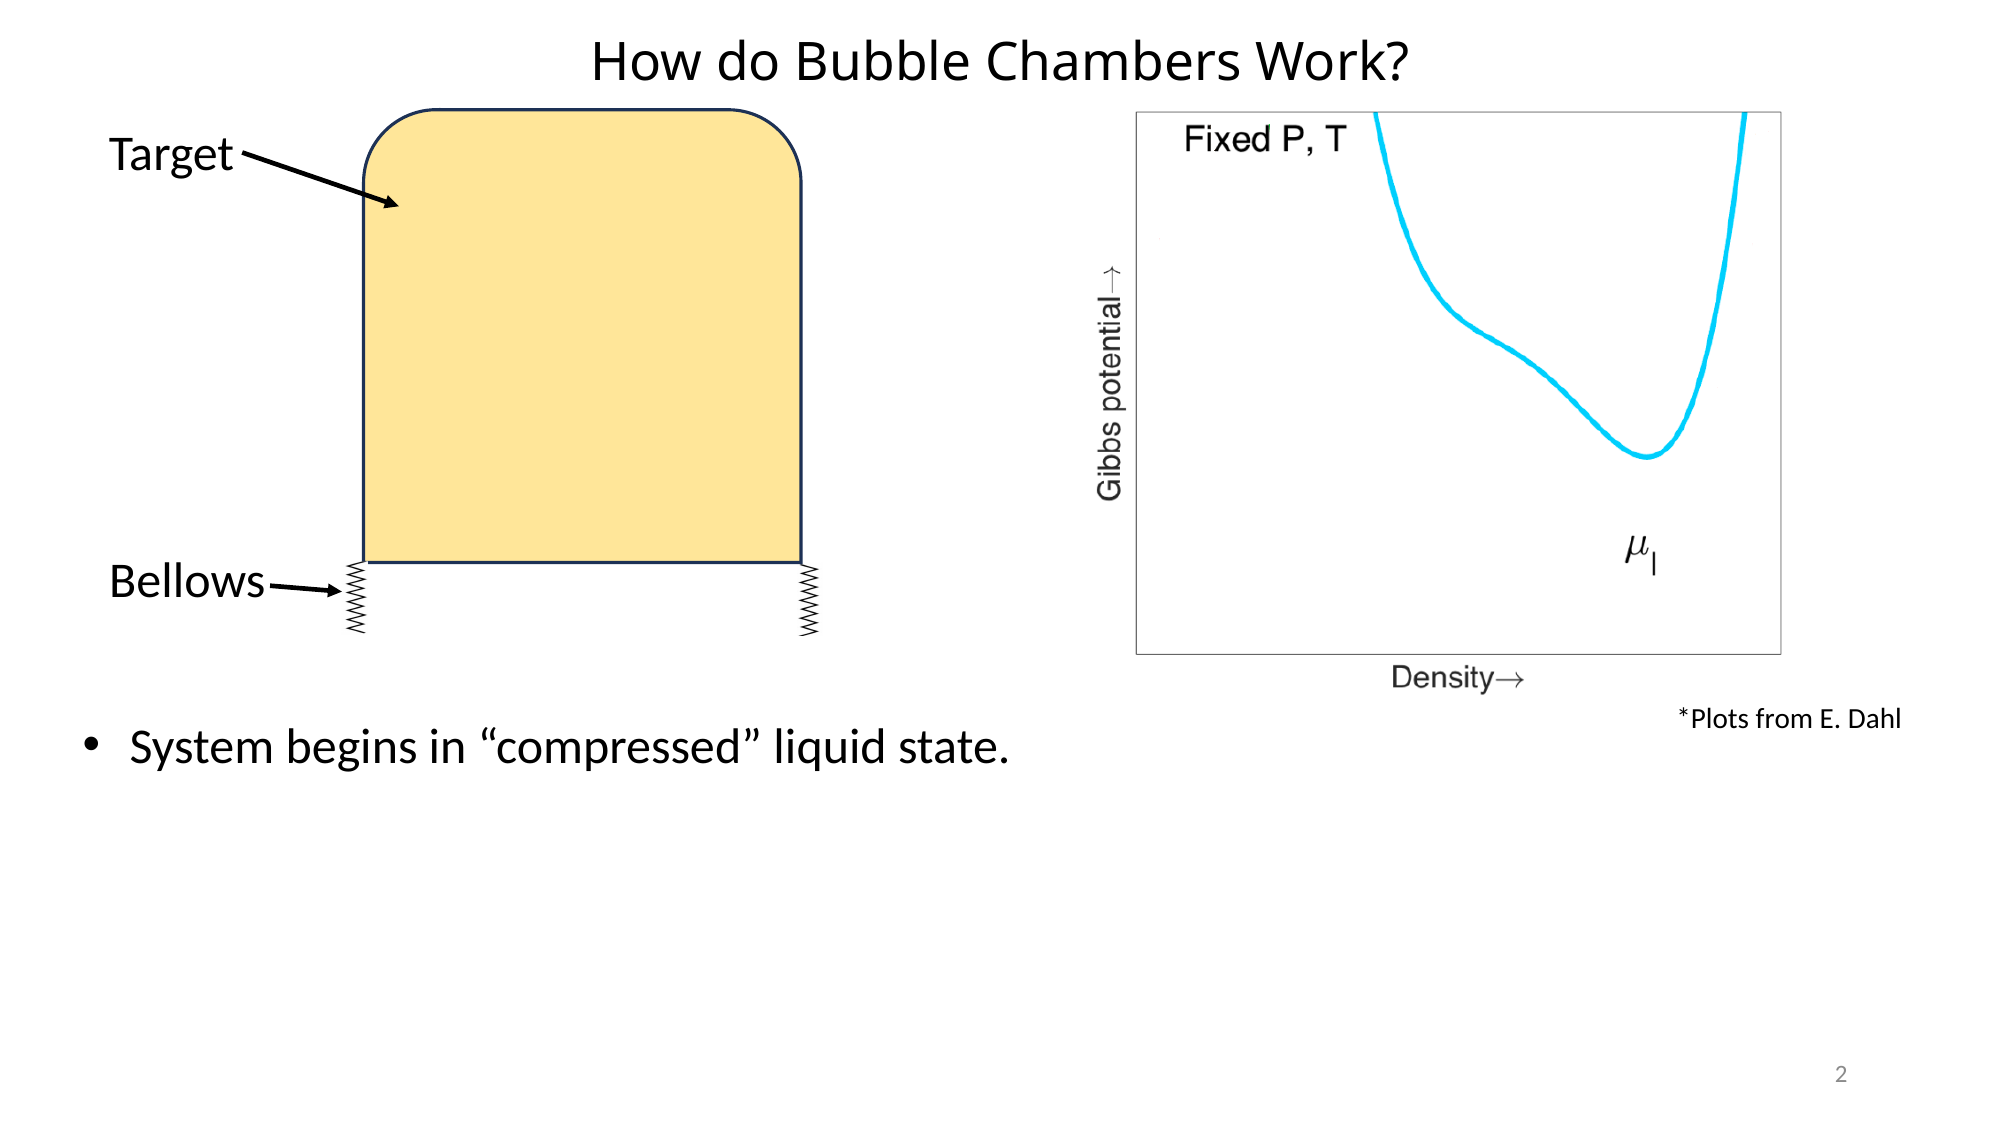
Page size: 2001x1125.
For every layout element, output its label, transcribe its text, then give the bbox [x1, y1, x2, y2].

text_box Target [93, 113, 281, 189]
slide_number 2 [1412, 1042, 1863, 1103]
title How do Bubble Chambers Work? [137, 26, 1863, 100]
picture [317, 562, 392, 635]
text_box *Plots from E. Dahl [1541, 691, 1917, 742]
text_box [362, 108, 803, 564]
picture [1091, 90, 1791, 696]
text_box System begins in “compressed” liquid state. [67, 705, 1933, 781]
picture [772, 563, 847, 636]
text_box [242, 152, 399, 207]
text_box Bellows [94, 540, 282, 616]
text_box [269, 585, 342, 592]
